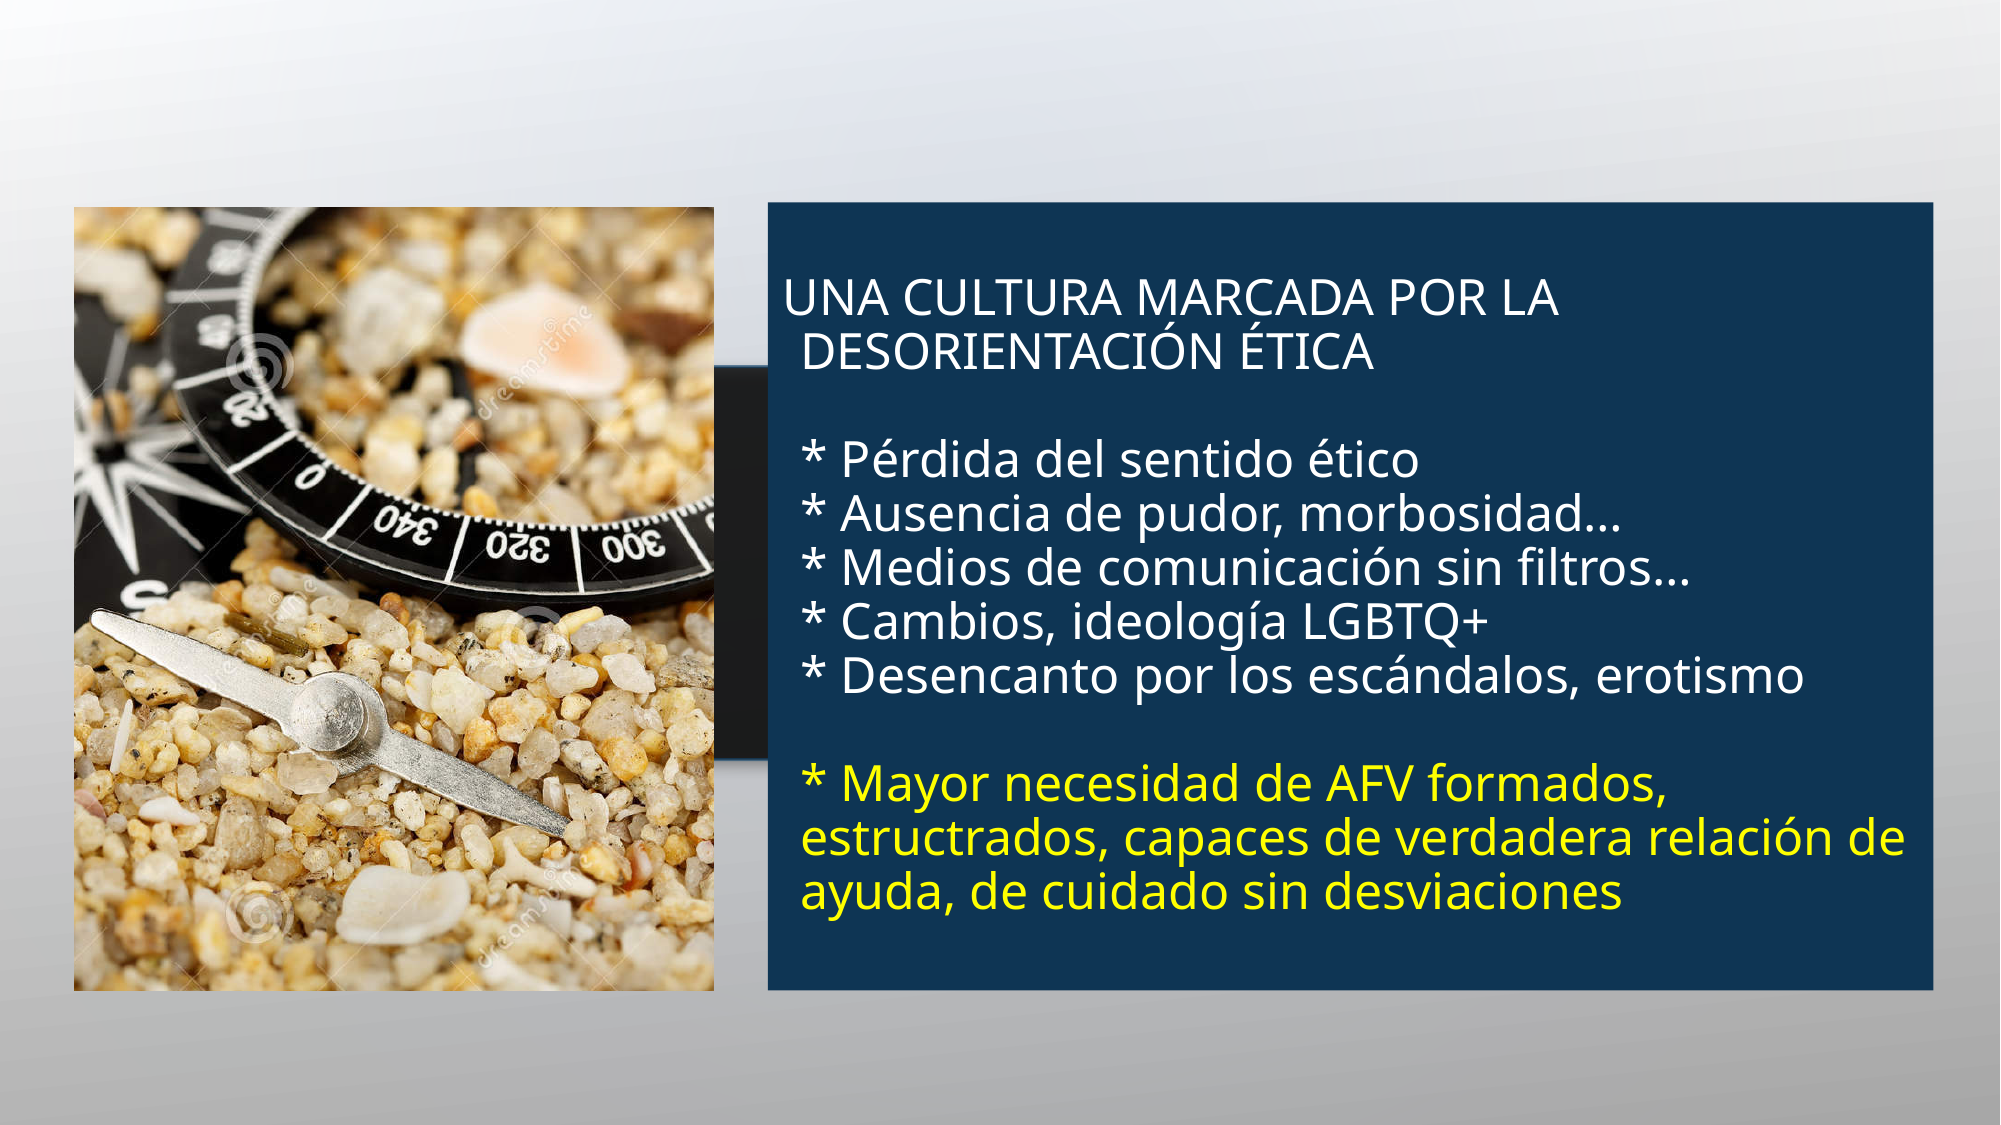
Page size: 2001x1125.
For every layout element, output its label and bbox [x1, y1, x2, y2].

picture [73, 202, 715, 991]
text_box [0, 0, 2000, 1125]
text_box [715, 475, 1902, 675]
